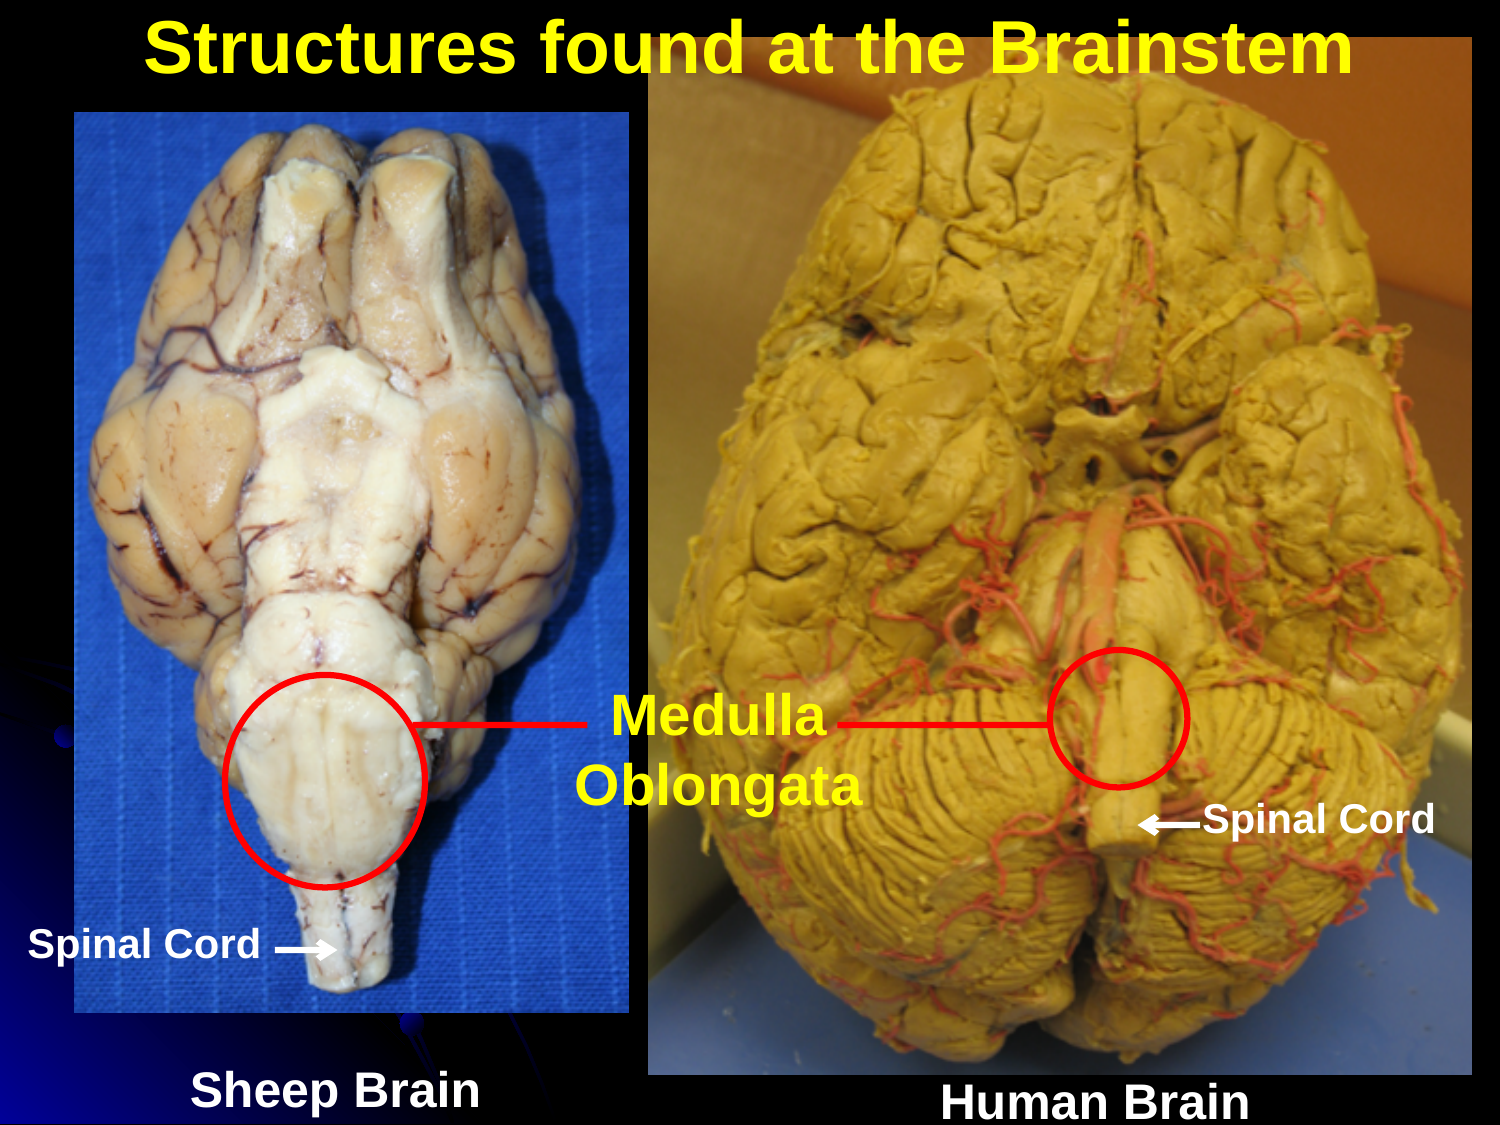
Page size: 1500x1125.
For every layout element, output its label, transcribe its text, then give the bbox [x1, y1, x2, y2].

picture [647, 37, 1473, 1076]
text_box Structures found at the Brainstem [37, 0, 1463, 137]
text_box Medulla Oblongata [634, 669, 642, 825]
text_box Human Brain [924, 1083, 1275, 1125]
picture [74, 112, 630, 1013]
text_box Spinal Cord [12, 909, 69, 975]
text_box Sheep Brain [174, 1049, 525, 1125]
